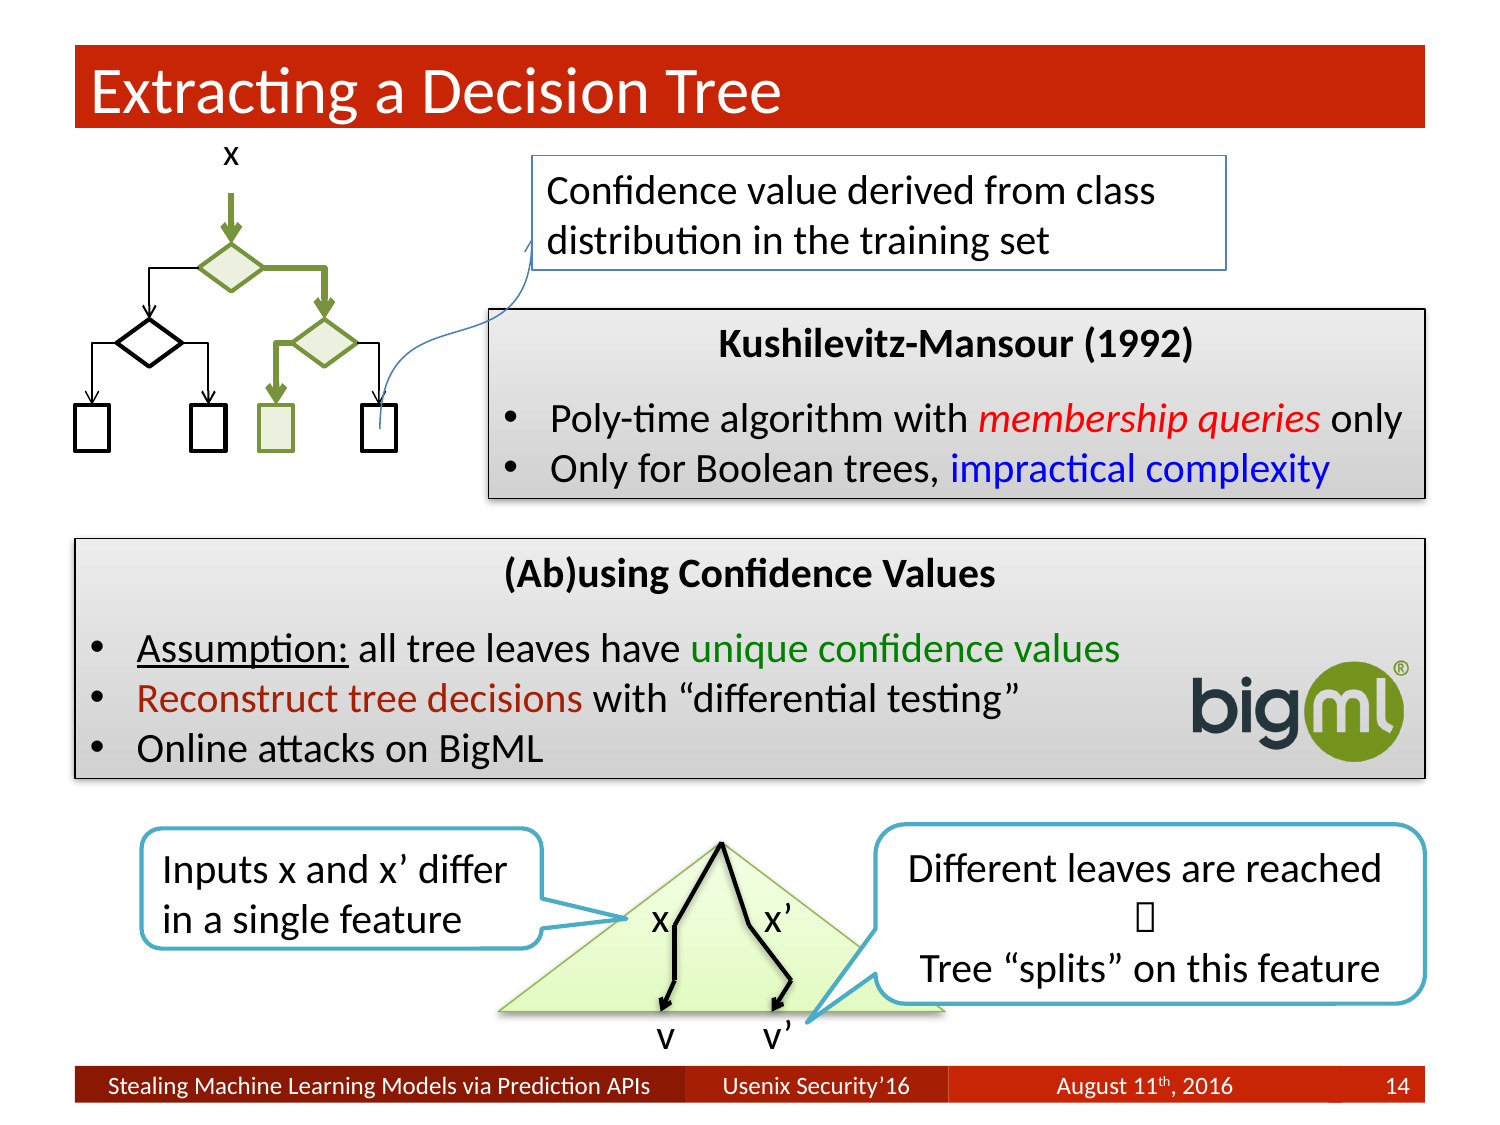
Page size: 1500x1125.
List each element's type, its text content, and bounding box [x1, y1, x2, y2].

slide_number 14 [1328, 1073, 1425, 1103]
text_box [379, 155, 1227, 430]
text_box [640, 824, 1426, 1067]
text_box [74, 120, 397, 452]
title Extracting a Decision Tree [75, 45, 1425, 128]
text_box Kushilevitz-Mansour (1992) Poly-time algorithm with membership queries only Only for Boolean trees, impractical complexity [488, 308, 1426, 499]
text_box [141, 828, 635, 1012]
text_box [74, 538, 1426, 782]
